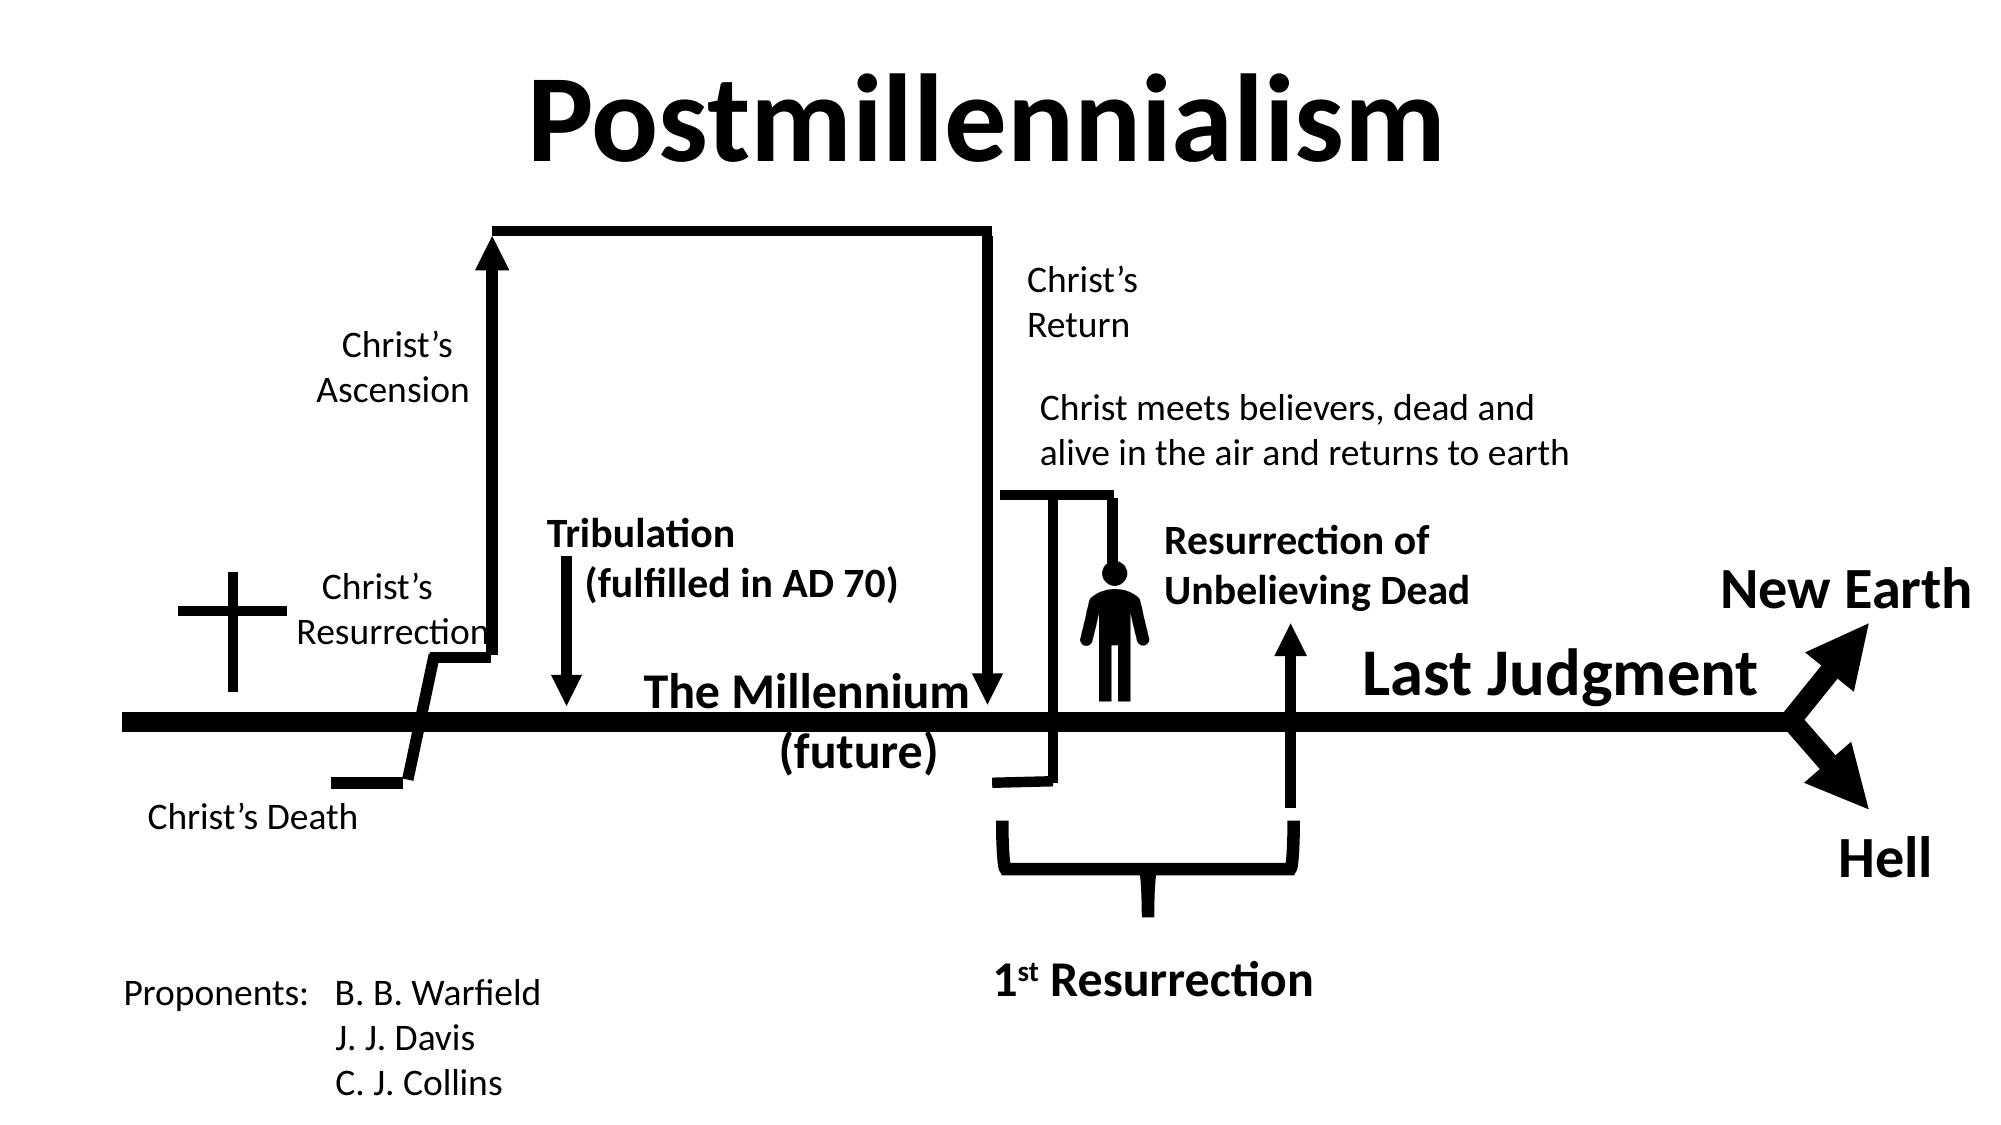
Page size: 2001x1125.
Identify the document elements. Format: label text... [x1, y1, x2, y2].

text_box Last Judgment [1347, 620, 1775, 716]
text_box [407, 654, 435, 780]
text_box 1st Resurrection [977, 938, 1329, 1014]
text_box Proponents: B. B. Warfield J. J. Davis C. J. Collins [108, 960, 557, 1111]
picture [1038, 555, 1190, 706]
text_box Christ’s Death [132, 784, 374, 845]
text_box Christ meets believers, dead and alive in the air and returns to earth [1024, 375, 1586, 481]
text_box The Millennium (future) [628, 651, 986, 721]
text_box [1001, 820, 1295, 918]
text_box Christ’s Resurrection [281, 554, 505, 660]
text_box Tribulation (fulfilled in AD 70) [532, 498, 915, 614]
text_box Christ’s Return [988, 247, 1154, 352]
text_box Christ’s Ascension [301, 312, 485, 418]
text_box Resurrection of Unbelieving Dead [1149, 505, 1486, 621]
text_box Hell [1823, 811, 1948, 897]
text_box Postmillennialism [512, 29, 1463, 194]
text_box New Earth [1705, 542, 1989, 628]
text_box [1790, 623, 1869, 721]
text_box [1792, 722, 1869, 810]
text_box The Millennium (future) [628, 723, 986, 786]
